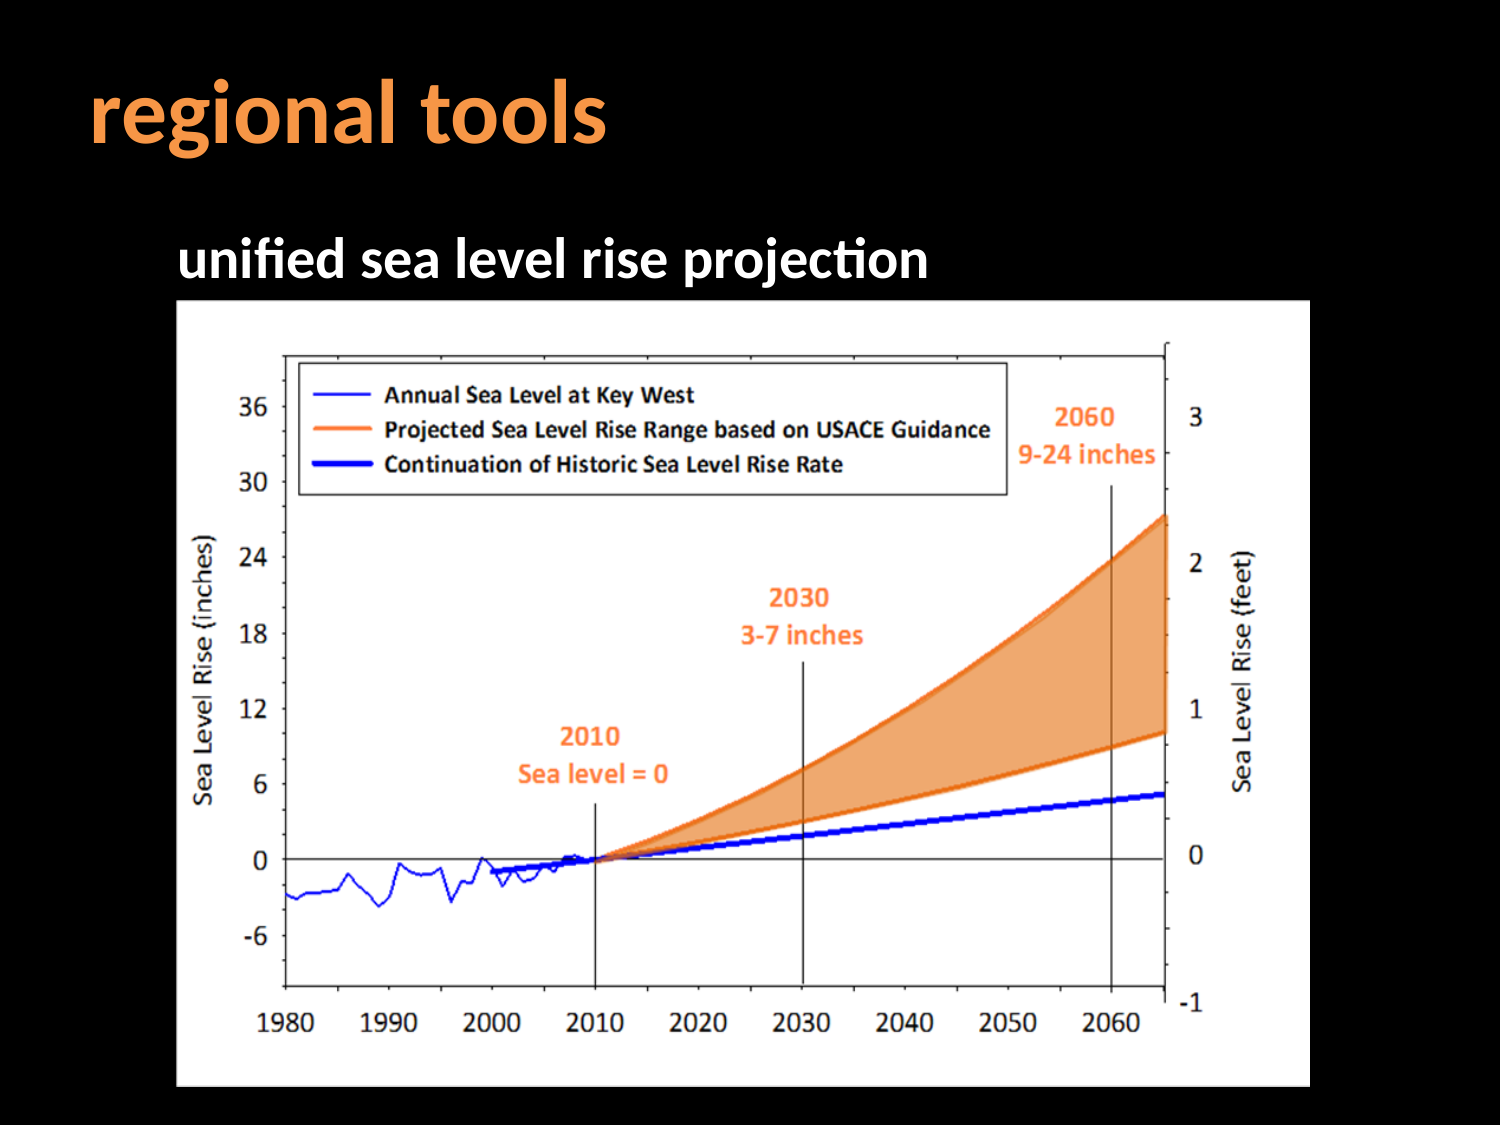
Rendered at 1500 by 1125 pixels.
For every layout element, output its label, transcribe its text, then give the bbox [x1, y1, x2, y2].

text_box regional tools [74, 45, 1425, 175]
text_box unified sea level rise projection [162, 212, 1500, 298]
picture [174, 299, 1311, 1088]
